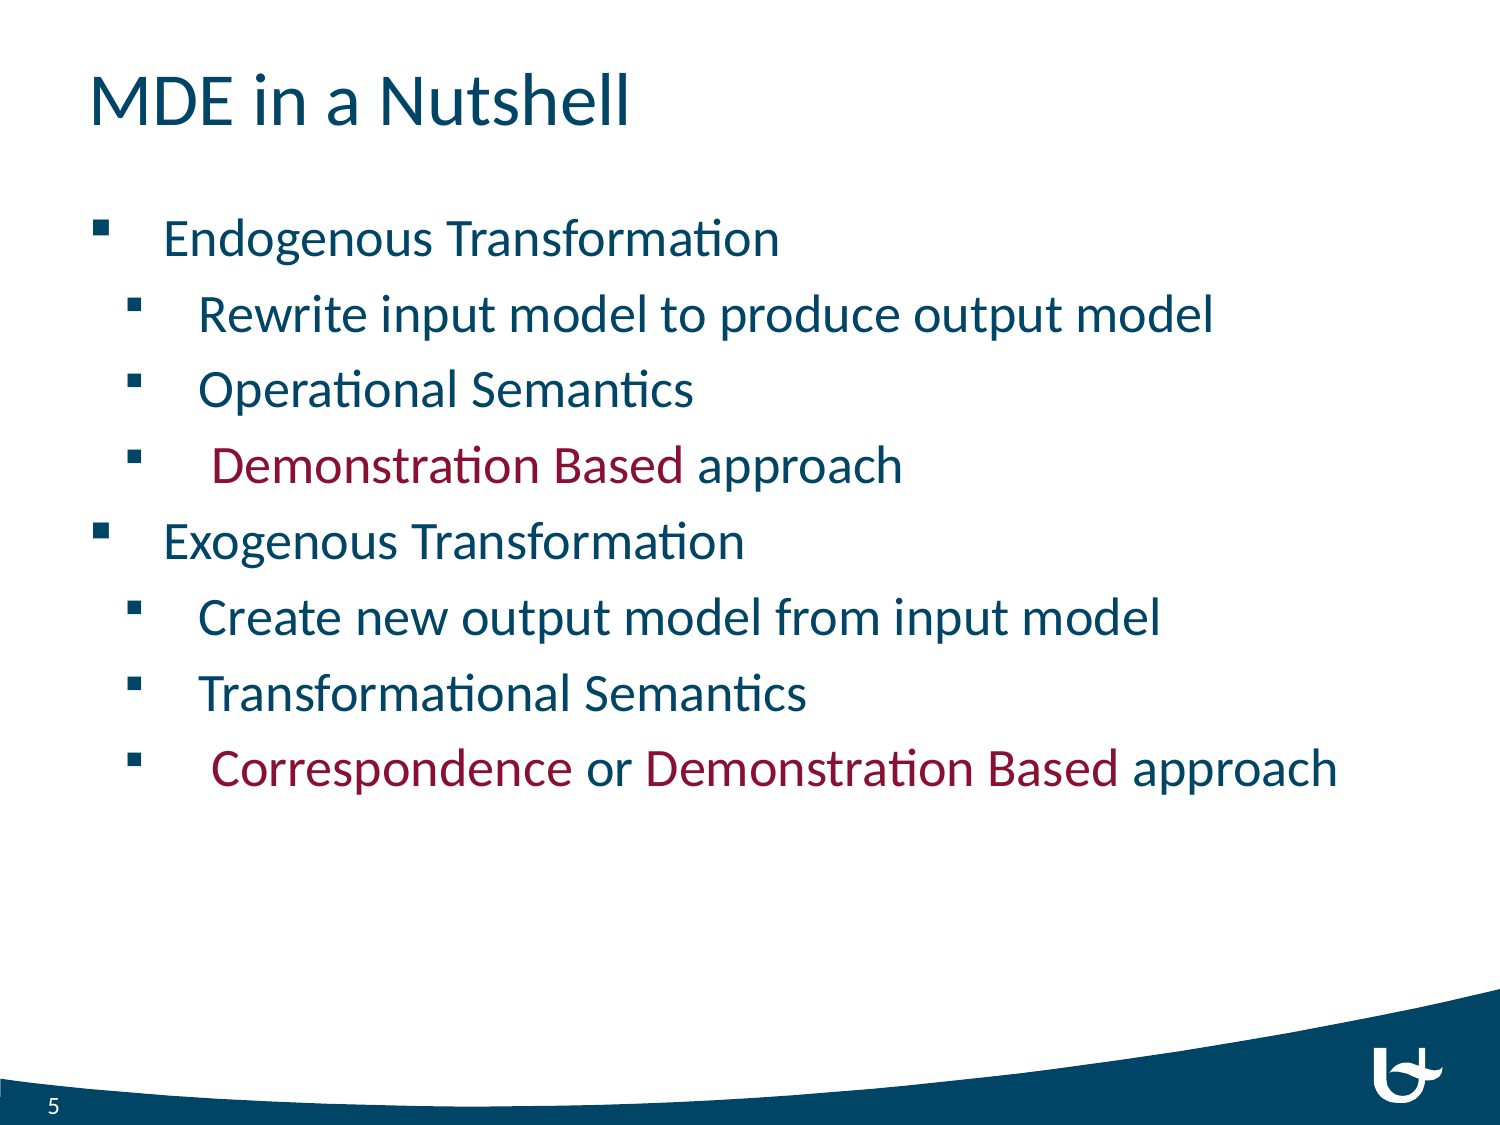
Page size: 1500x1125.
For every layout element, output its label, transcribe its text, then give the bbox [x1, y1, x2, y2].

slide_number 5 [0, 1083, 75, 1125]
title MDE in a Nutshell [88, 19, 1412, 173]
list Endogenous Transformation Rewrite input model to produce output model Operational Semantics Demonstration Based approach Exogenous Transformation Create new output model from input model Transformational Semantics Correspondence or Demonstration Based approach [88, 196, 1412, 1000]
